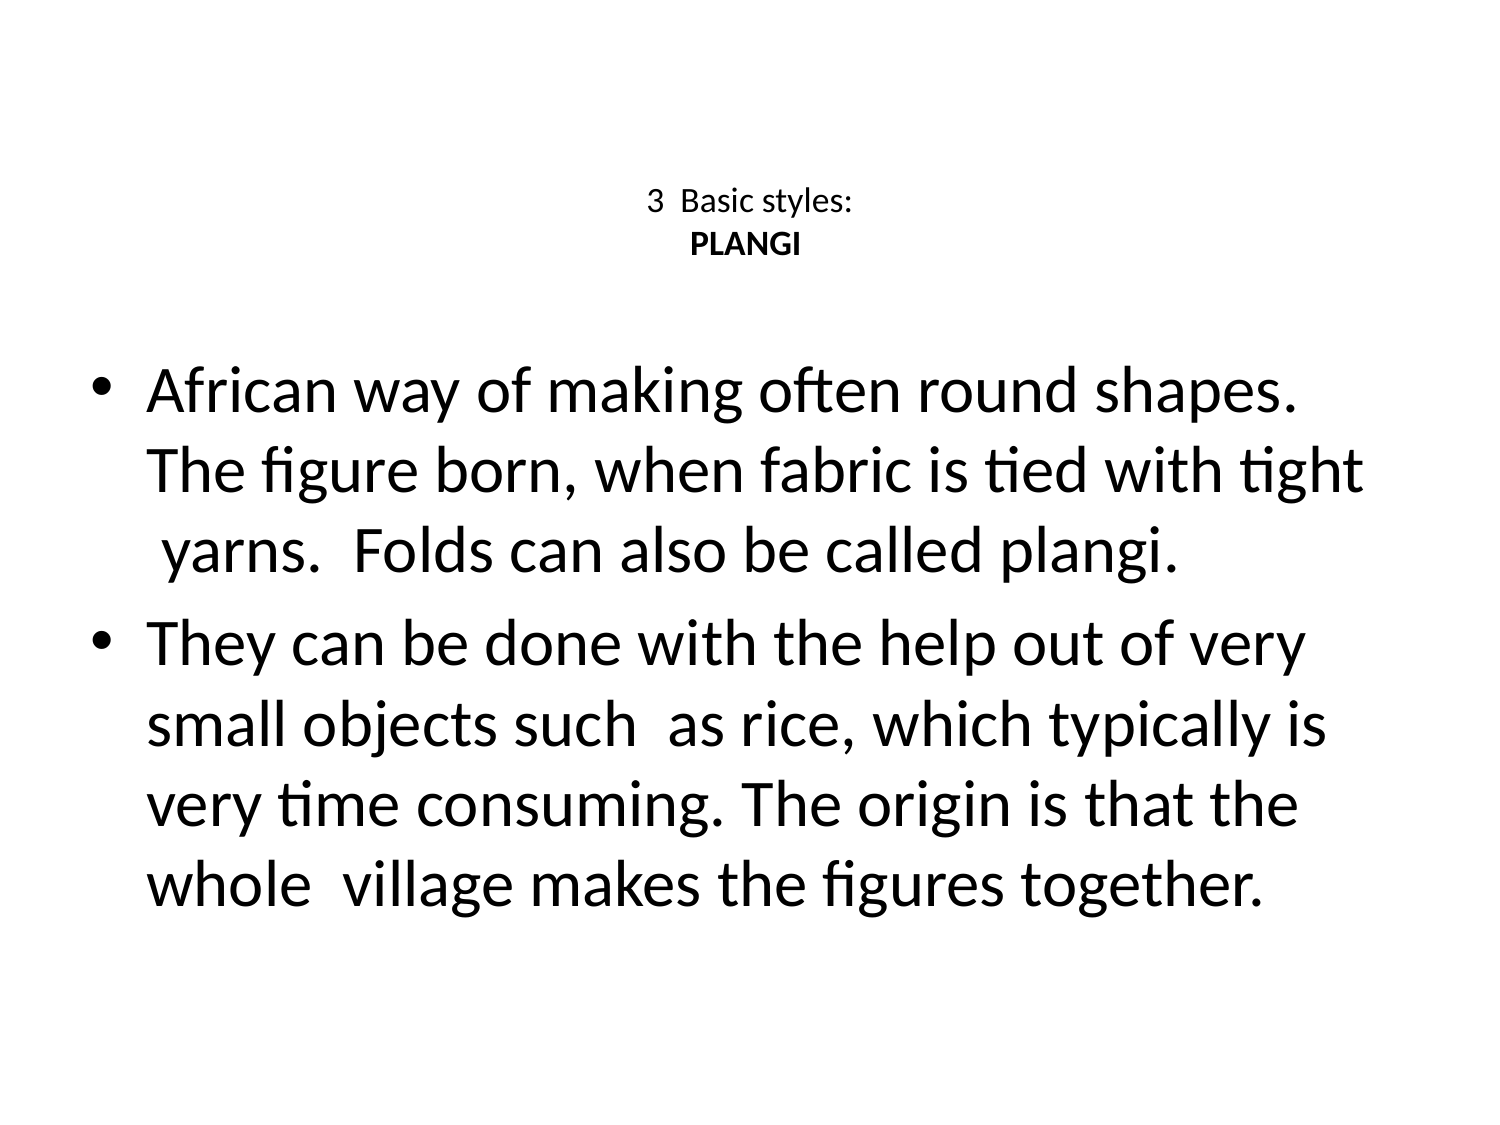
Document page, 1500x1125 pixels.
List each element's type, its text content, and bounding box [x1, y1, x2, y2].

list African way of making often round shapes. The figure born, when fabric is tied with tight yarns. Folds can also be called plangi. They can be done with the help out of very small objects such as rice, which typically is very time consuming. The origin is that the whole village makes the figures together. [75, 338, 1425, 1005]
title 3 Basic styles: PLANGI [75, 168, 1425, 338]
